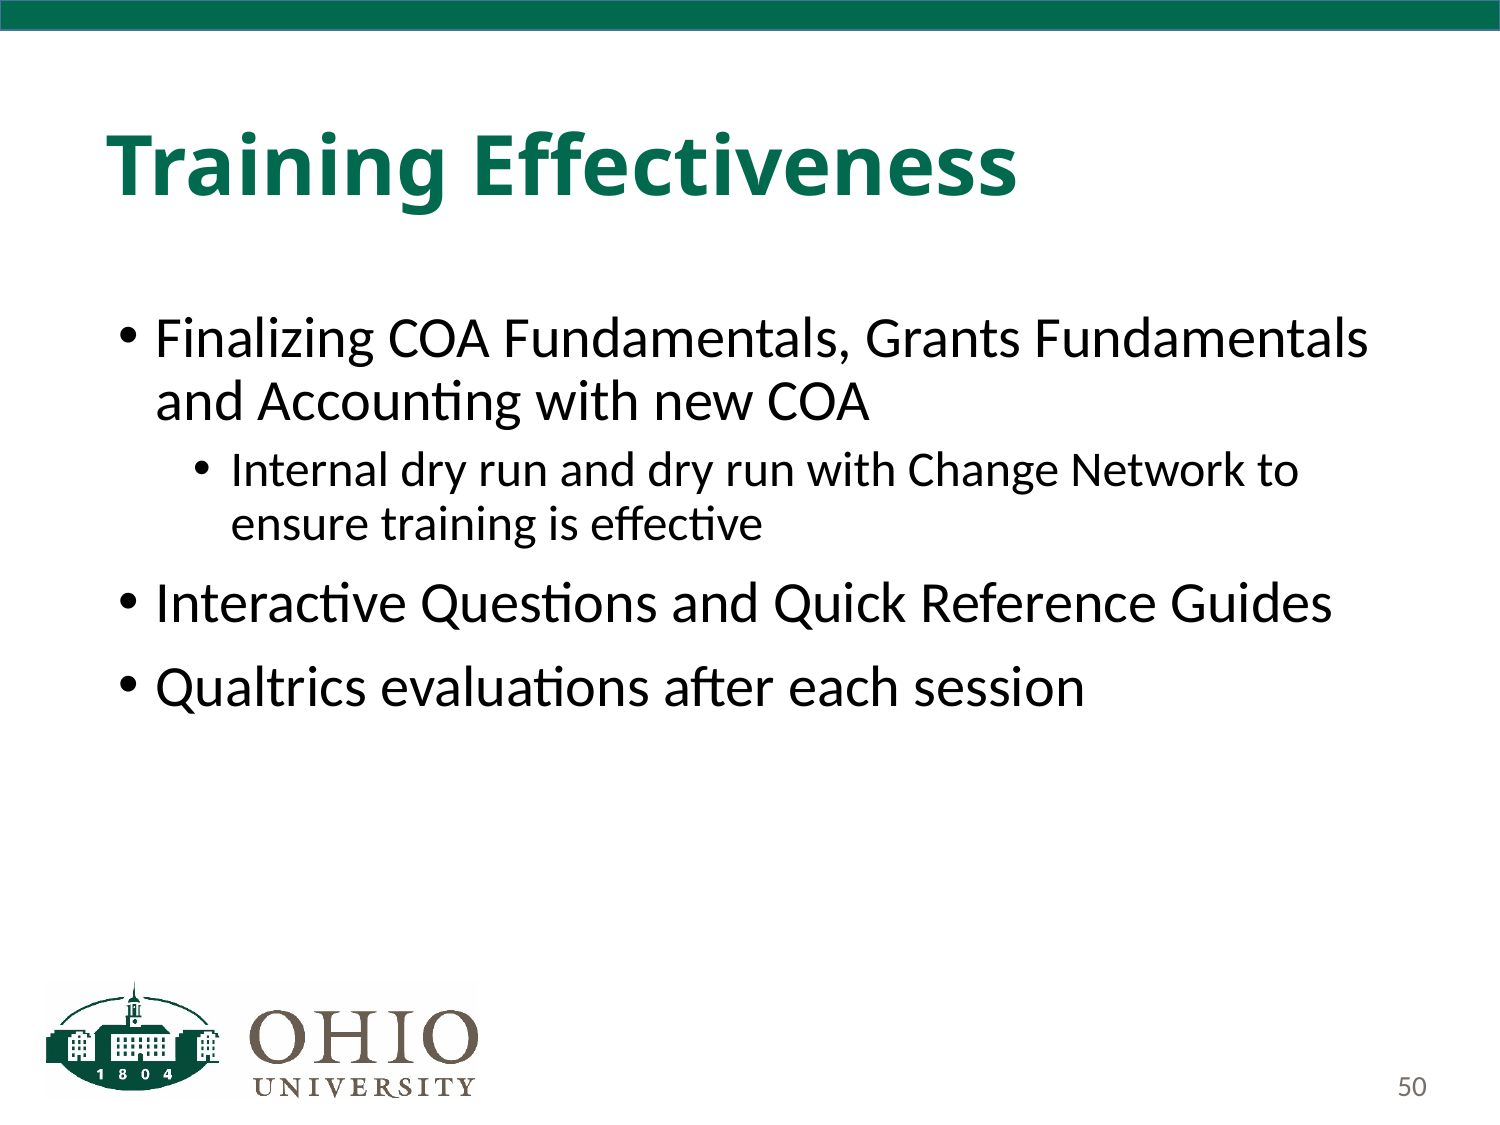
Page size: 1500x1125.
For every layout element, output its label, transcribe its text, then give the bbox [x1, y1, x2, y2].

title Training Effectiveness [90, 59, 1385, 278]
list Finalizing COA Fundamentals, Grants Fundamentals and Accounting with new COA Internal dry run and dry run with Change Network to ensure training is effective Interactive Questions and Quick Reference Guides Qualtrics evaluations after each session [103, 299, 1397, 1014]
picture [46, 981, 478, 1099]
